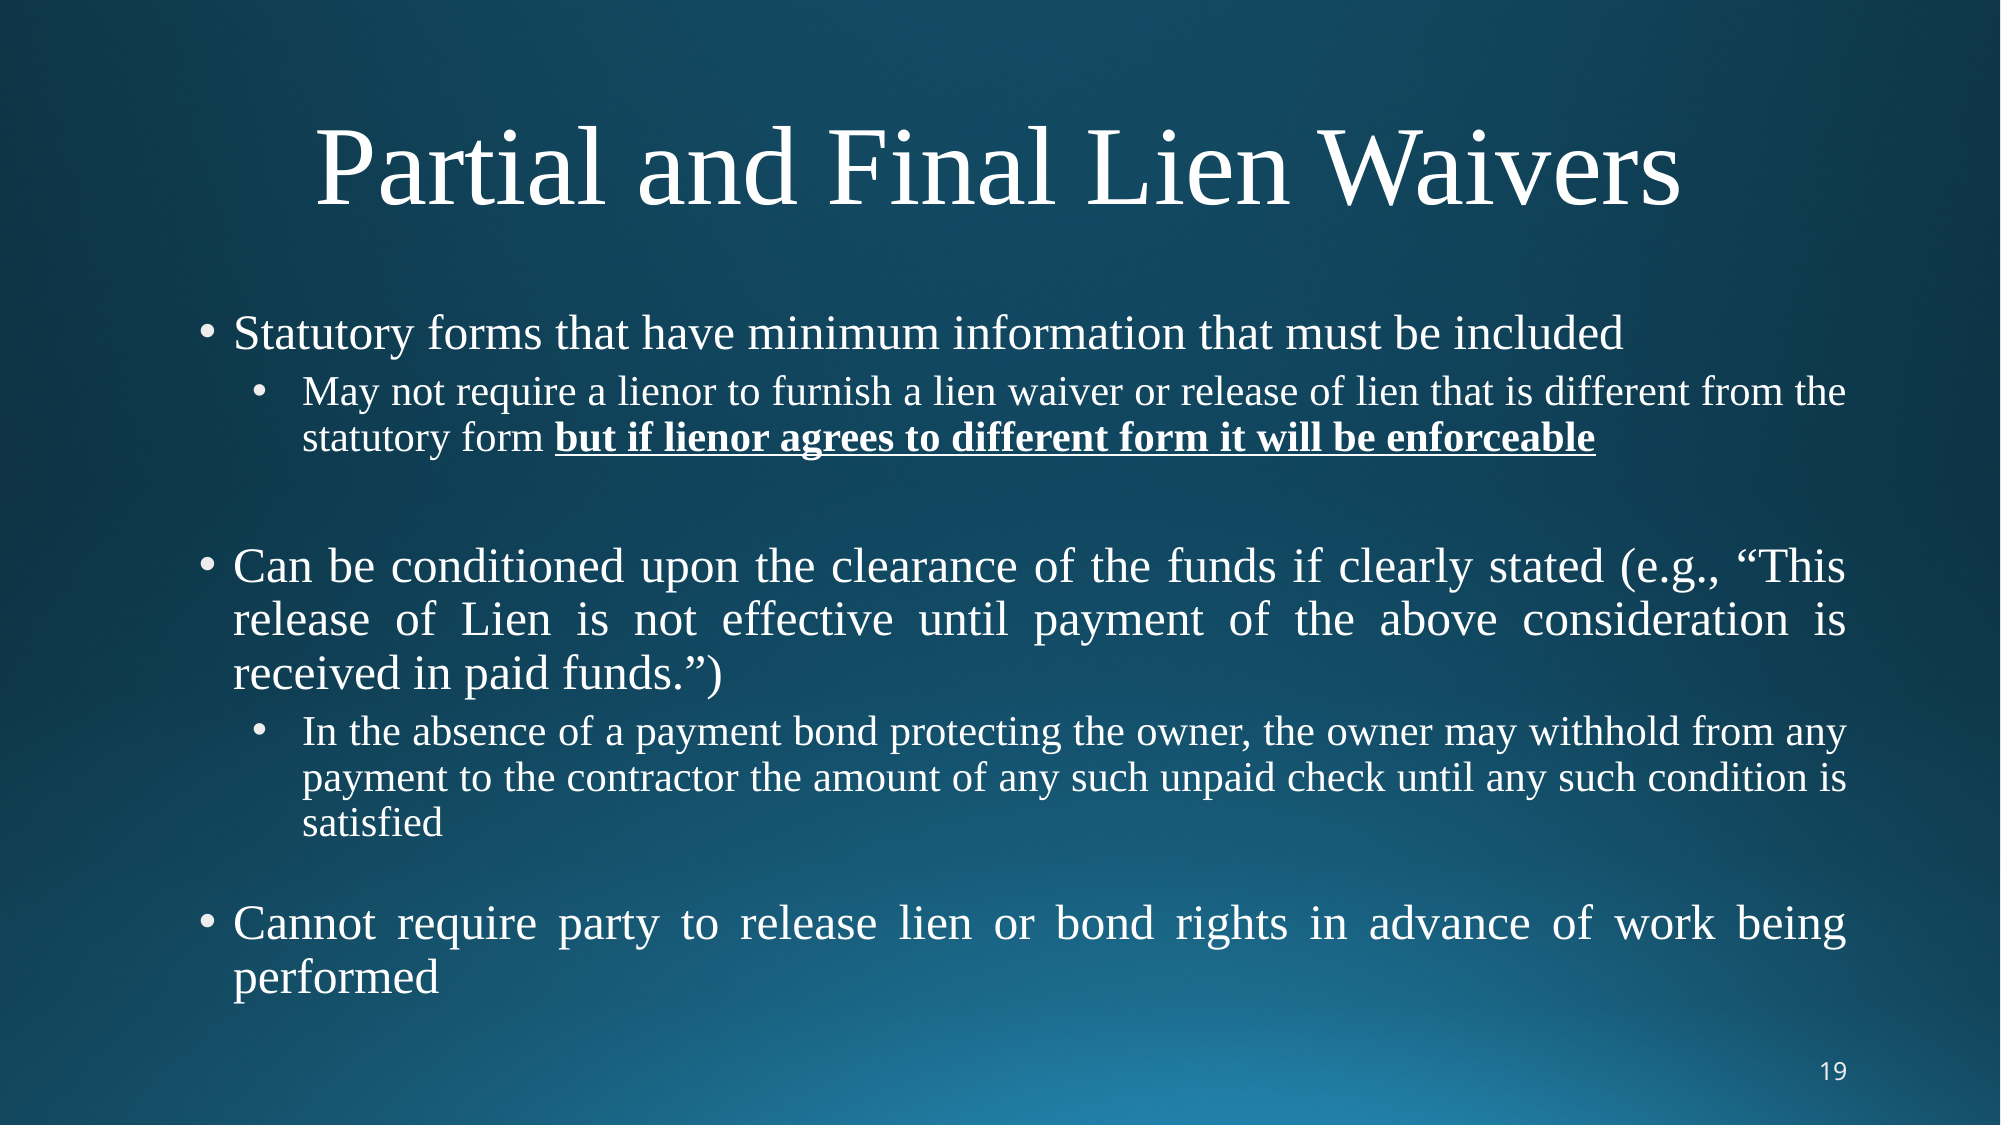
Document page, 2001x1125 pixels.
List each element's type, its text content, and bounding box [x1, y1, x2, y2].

title Partial and Final Lien Waivers [137, 59, 1863, 278]
list Statutory forms that have minimum information that must be included May not require a lienor to furnish a lien waiver or release of lien that is different from the statutory form but if lienor agrees to different form it will be enforceable Can be conditioned upon the clearance of the funds if clearly stated (e.g., “This release of Lien is not effective until payment of the above consideration is received in paid funds.”) In the absence of a payment bond protecting the owner, the owner may withhold from any payment to the contractor the amount of any such unpaid check until any such condition is satisfied Cannot require party to release lien or bond rights in advance of work being performed [183, 299, 1863, 1014]
picture [0, 0, 2001, 1125]
slide_number 19 [1412, 1042, 1863, 1103]
